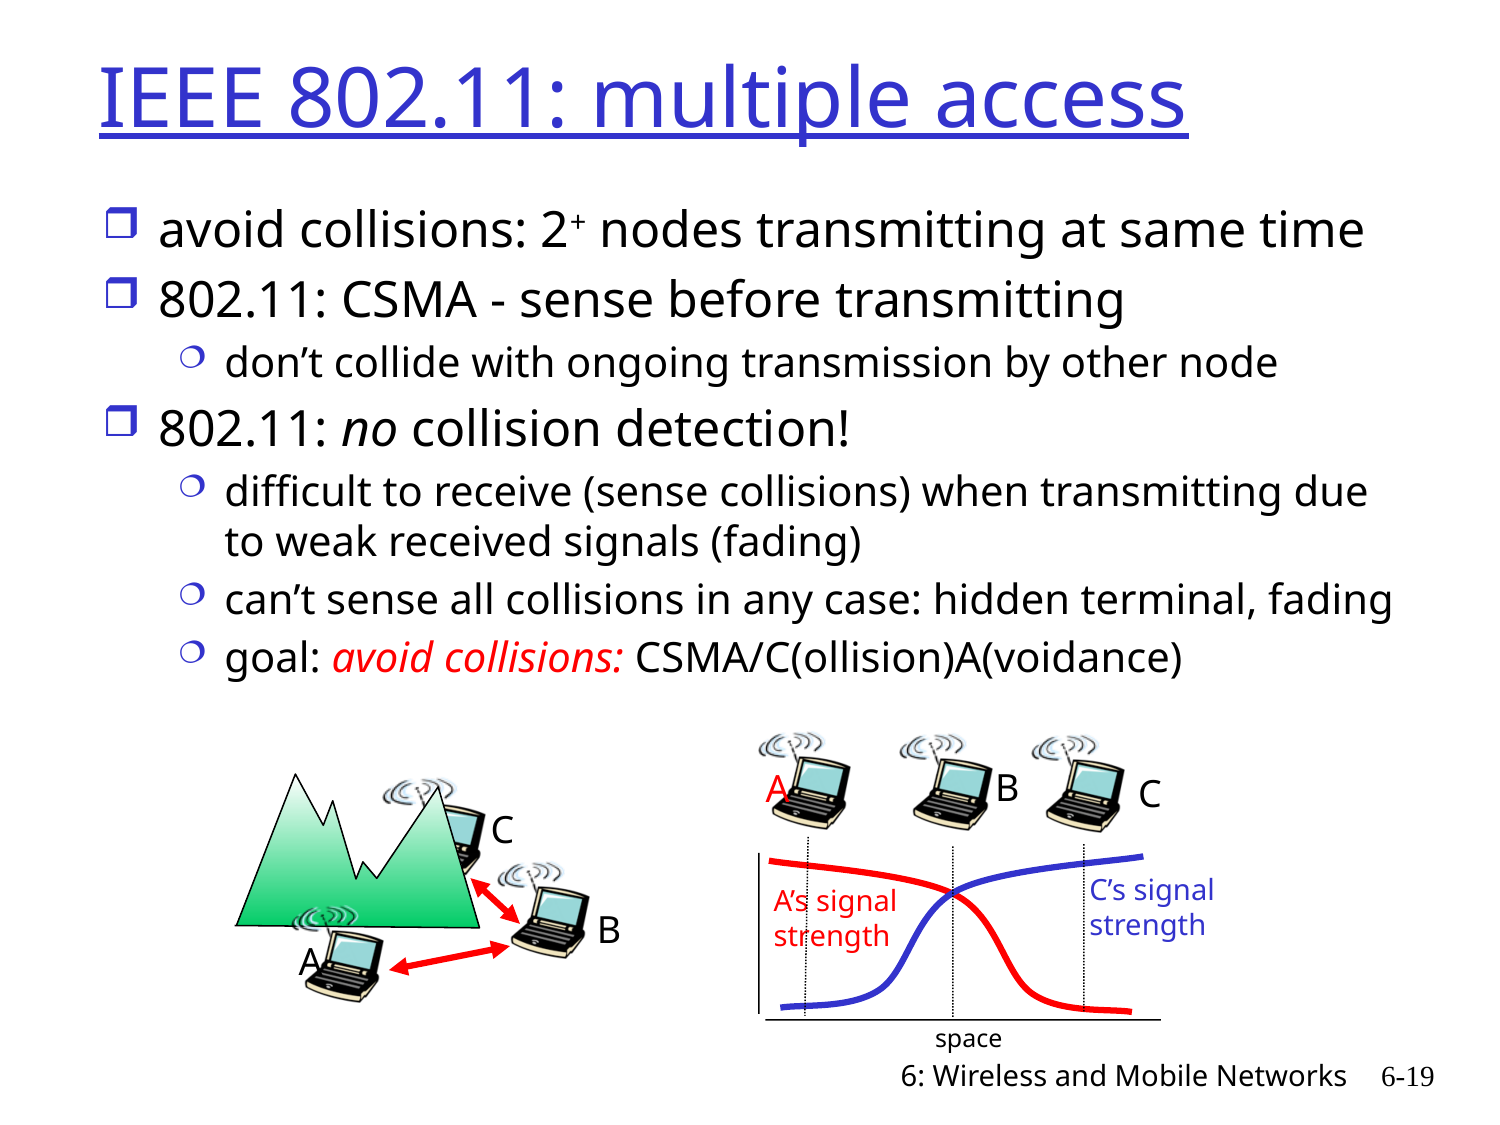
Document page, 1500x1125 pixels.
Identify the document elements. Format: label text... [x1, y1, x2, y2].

slide_number 6-19 [1338, 1049, 1451, 1125]
footer 6: Wireless and Mobile Networks [728, 1049, 1338, 1125]
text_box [234, 730, 1229, 1060]
list avoid collisions: 2+ nodes transmitting at same time 802.11: CSMA - sense before transmitting don’t collide with ongoing transmission by other node 802.11: no collision detection! difficult to receive (sense collisions) when transmitting due to weak received signals (fading) can’t sense all collisions in any case: hidden terminal, fading goal: avoid collisions: CSMA/C(ollision)A(voidance) [87, 190, 1431, 953]
title IEEE 802.11: multiple access [83, 0, 1359, 188]
